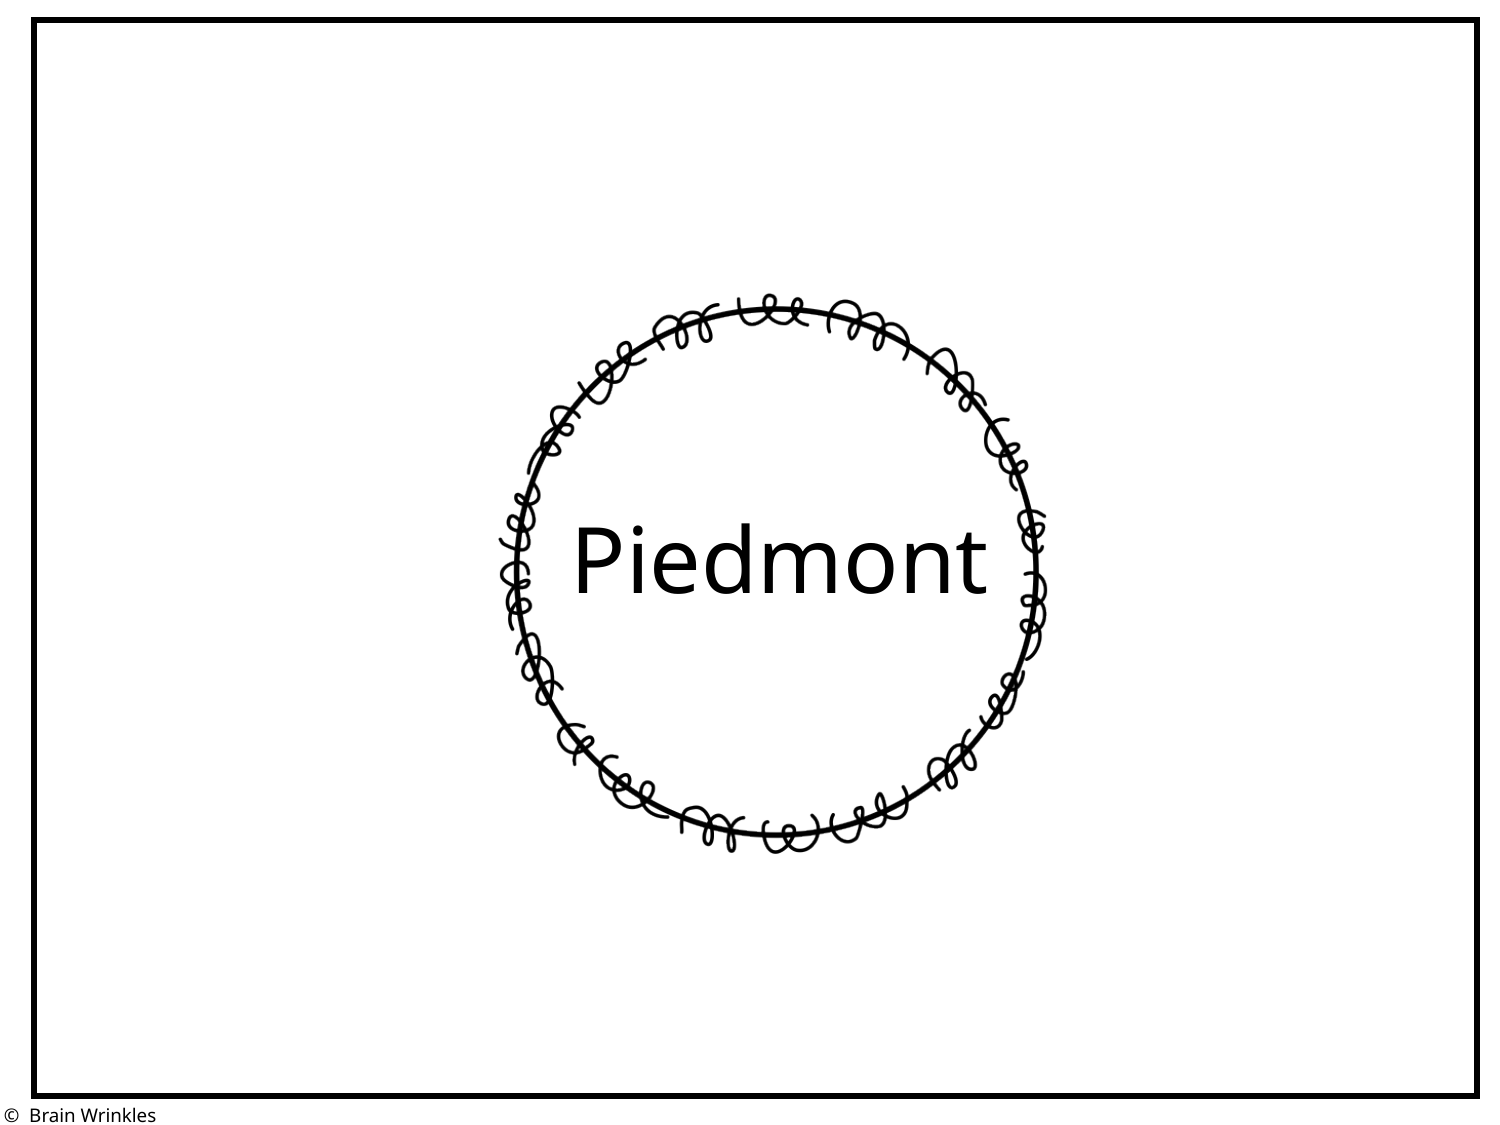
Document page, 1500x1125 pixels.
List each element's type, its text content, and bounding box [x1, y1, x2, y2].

text_box [33, 19, 1478, 1097]
picture [470, 266, 1071, 889]
text_box © Brain Wrinkles [0, 1095, 316, 1125]
